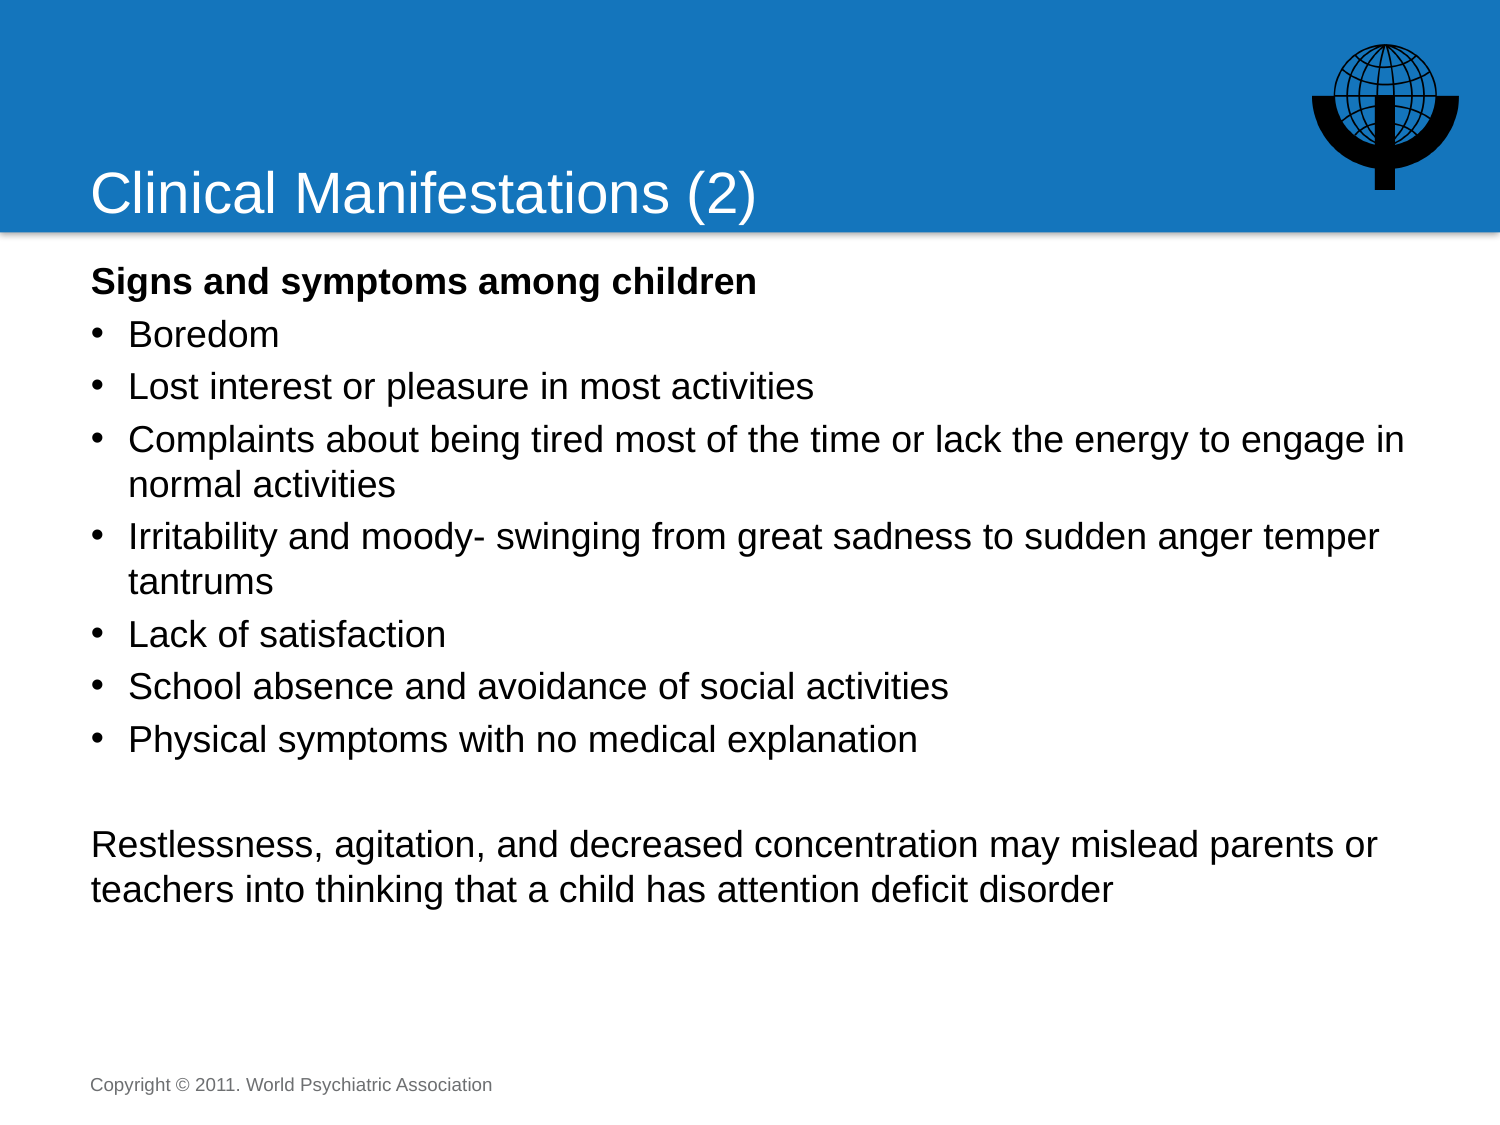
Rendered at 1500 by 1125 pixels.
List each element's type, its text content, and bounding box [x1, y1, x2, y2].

list Signs and symptoms among children Boredom Lost interest or pleasure in most activities Complaints about being tired most of the time or lack the energy to engage in normal activities Irritability and moody- swinging from great sadness to sudden anger temper tantrums Lack of satisfaction School absence and avoidance of social activities Physical symptoms with no medical explanation Restlessness, agitation, and decreased concentration may mislead parents or teachers into thinking that a child has attention deficit disorder [75, 249, 1500, 1094]
title Clinical Manifestations (2) [75, 45, 1267, 233]
footer Copyright © 2011. World Psychiatric Association [75, 1042, 550, 1103]
picture [1312, 44, 1459, 190]
